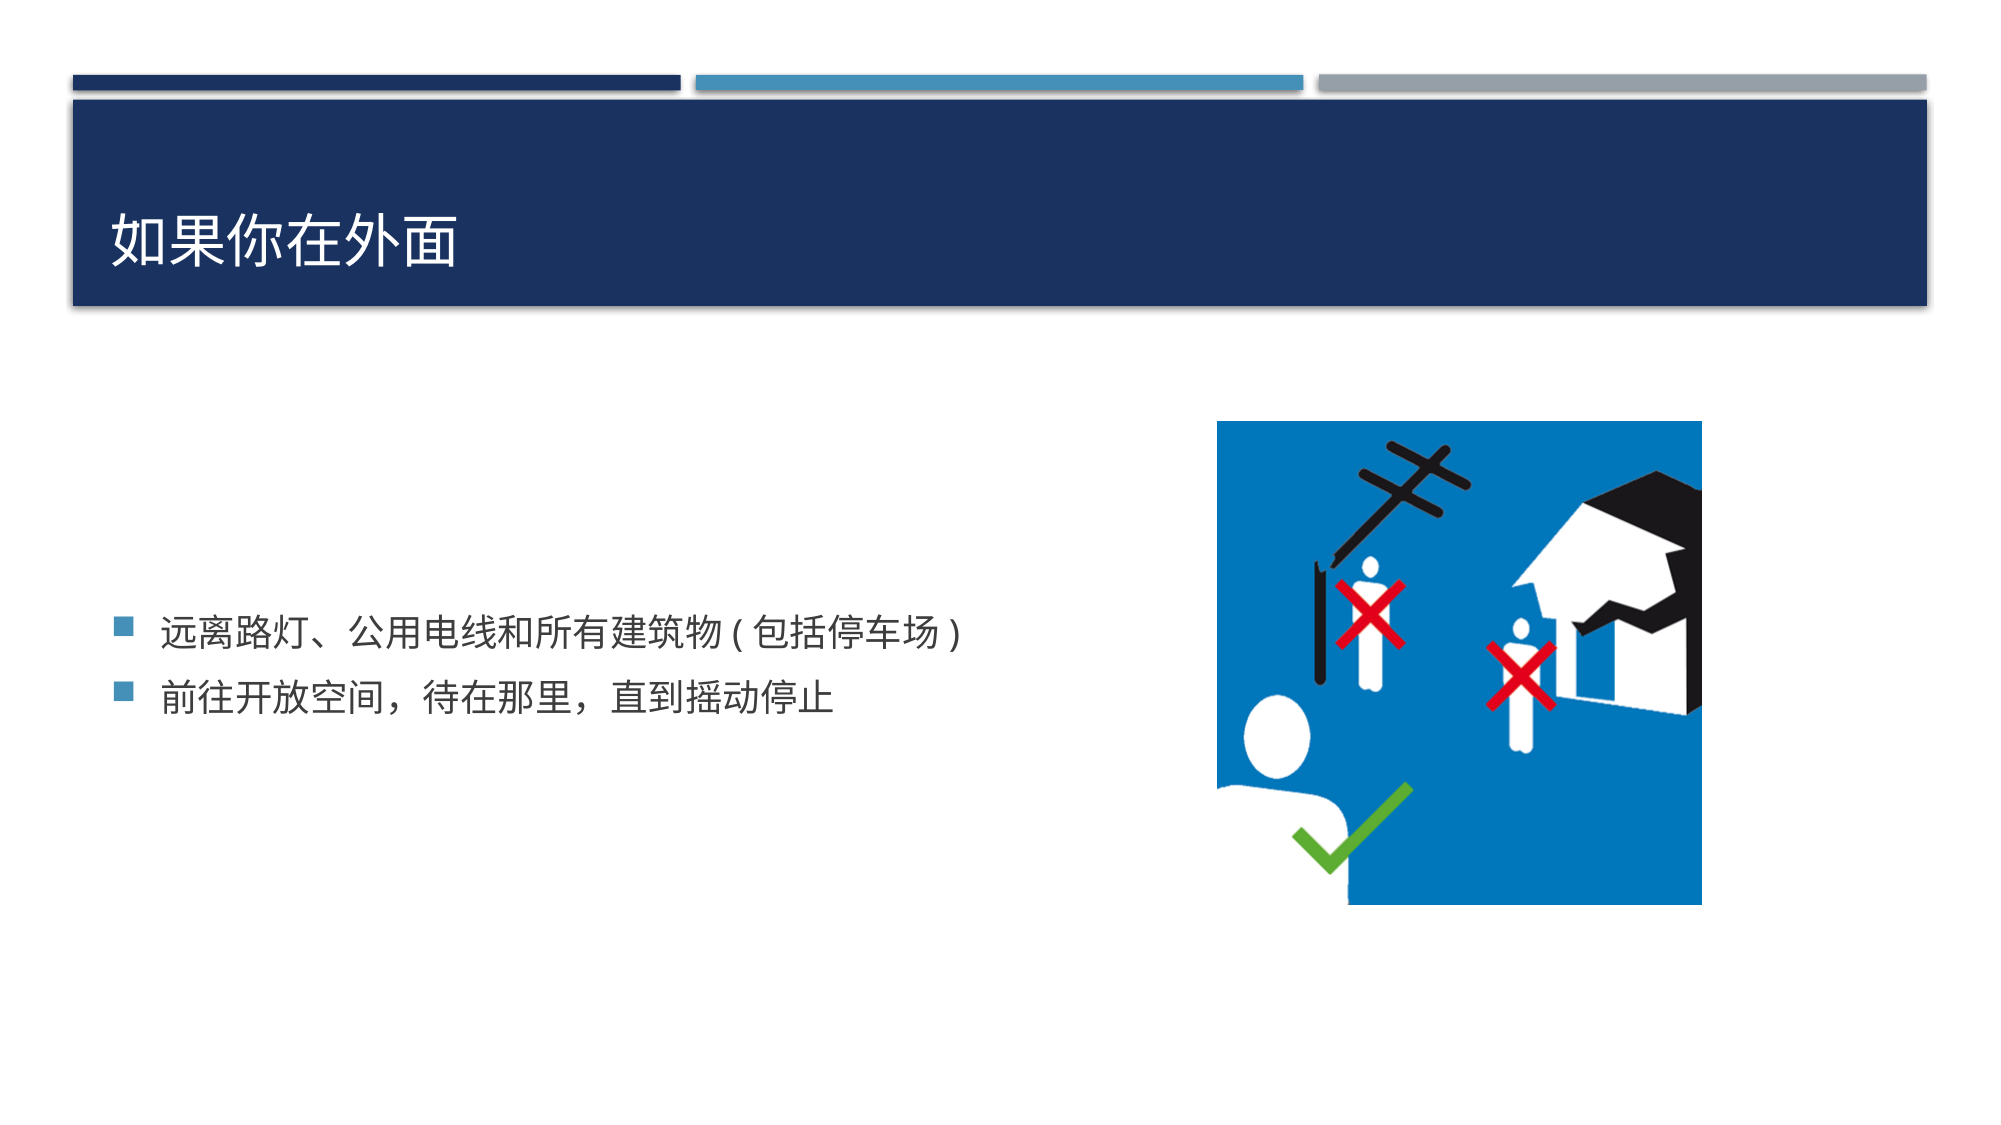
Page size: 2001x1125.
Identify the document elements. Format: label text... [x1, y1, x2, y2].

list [1217, 421, 1703, 906]
list 远离路灯、公用电线和所有建筑物(包括停车场) 前往开放空间，待在那里，直到摇动停止 [95, 365, 985, 962]
title 如果你在外面 [95, 119, 1905, 282]
